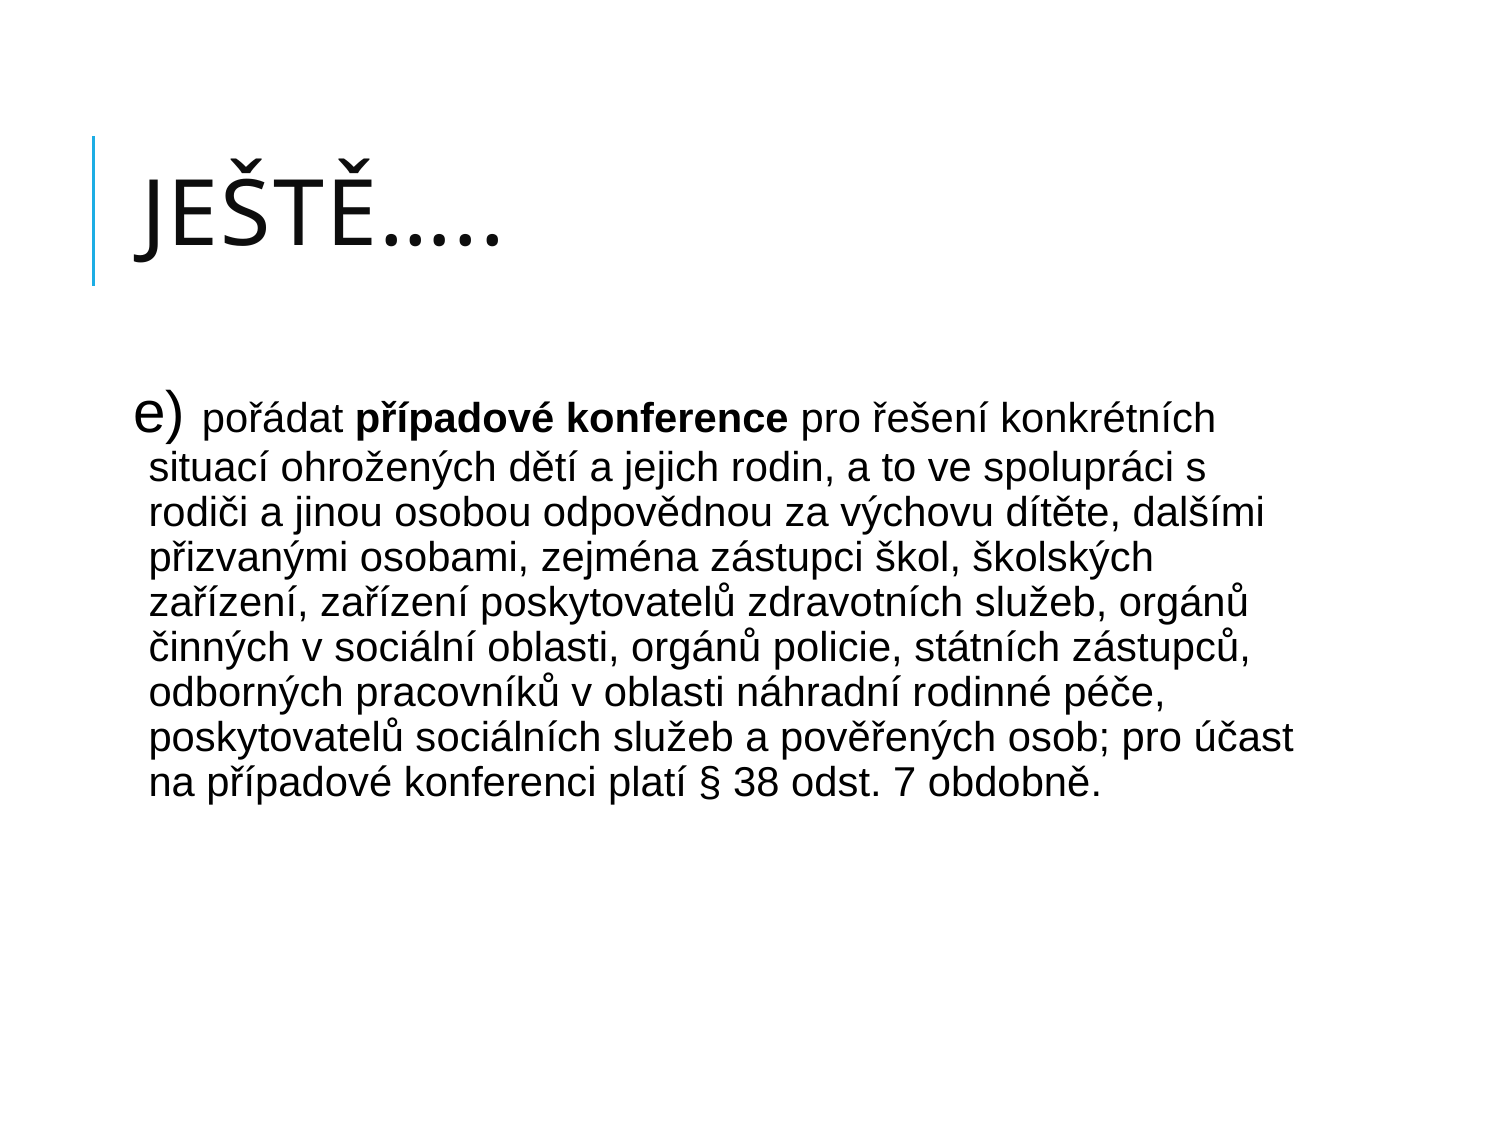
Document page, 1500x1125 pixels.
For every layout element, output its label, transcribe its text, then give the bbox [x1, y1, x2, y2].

list e) pořádat případové konference pro řešení konkrétních situací ohrožených dětí a jejich rodin, a to ve spolupráci s rodiči a jinou osobou odpovědnou za výchovu dítěte, dalšími přizvanými osobami, zejména zástupci škol, školských zařízení, zařízení poskytovatelů zdravotních služeb, orgánů činných v sociální oblasti, orgánů policie, státních zástupců, odborných pracovníků v oblasti náhradní rodinné péče, poskytovatelů sociálních služeb a pověřených osob; pro účast na případové konferenci platí § 38 odst. 7 obdobně. [126, 375, 1322, 1035]
title Ještě….. [126, 96, 1322, 342]
